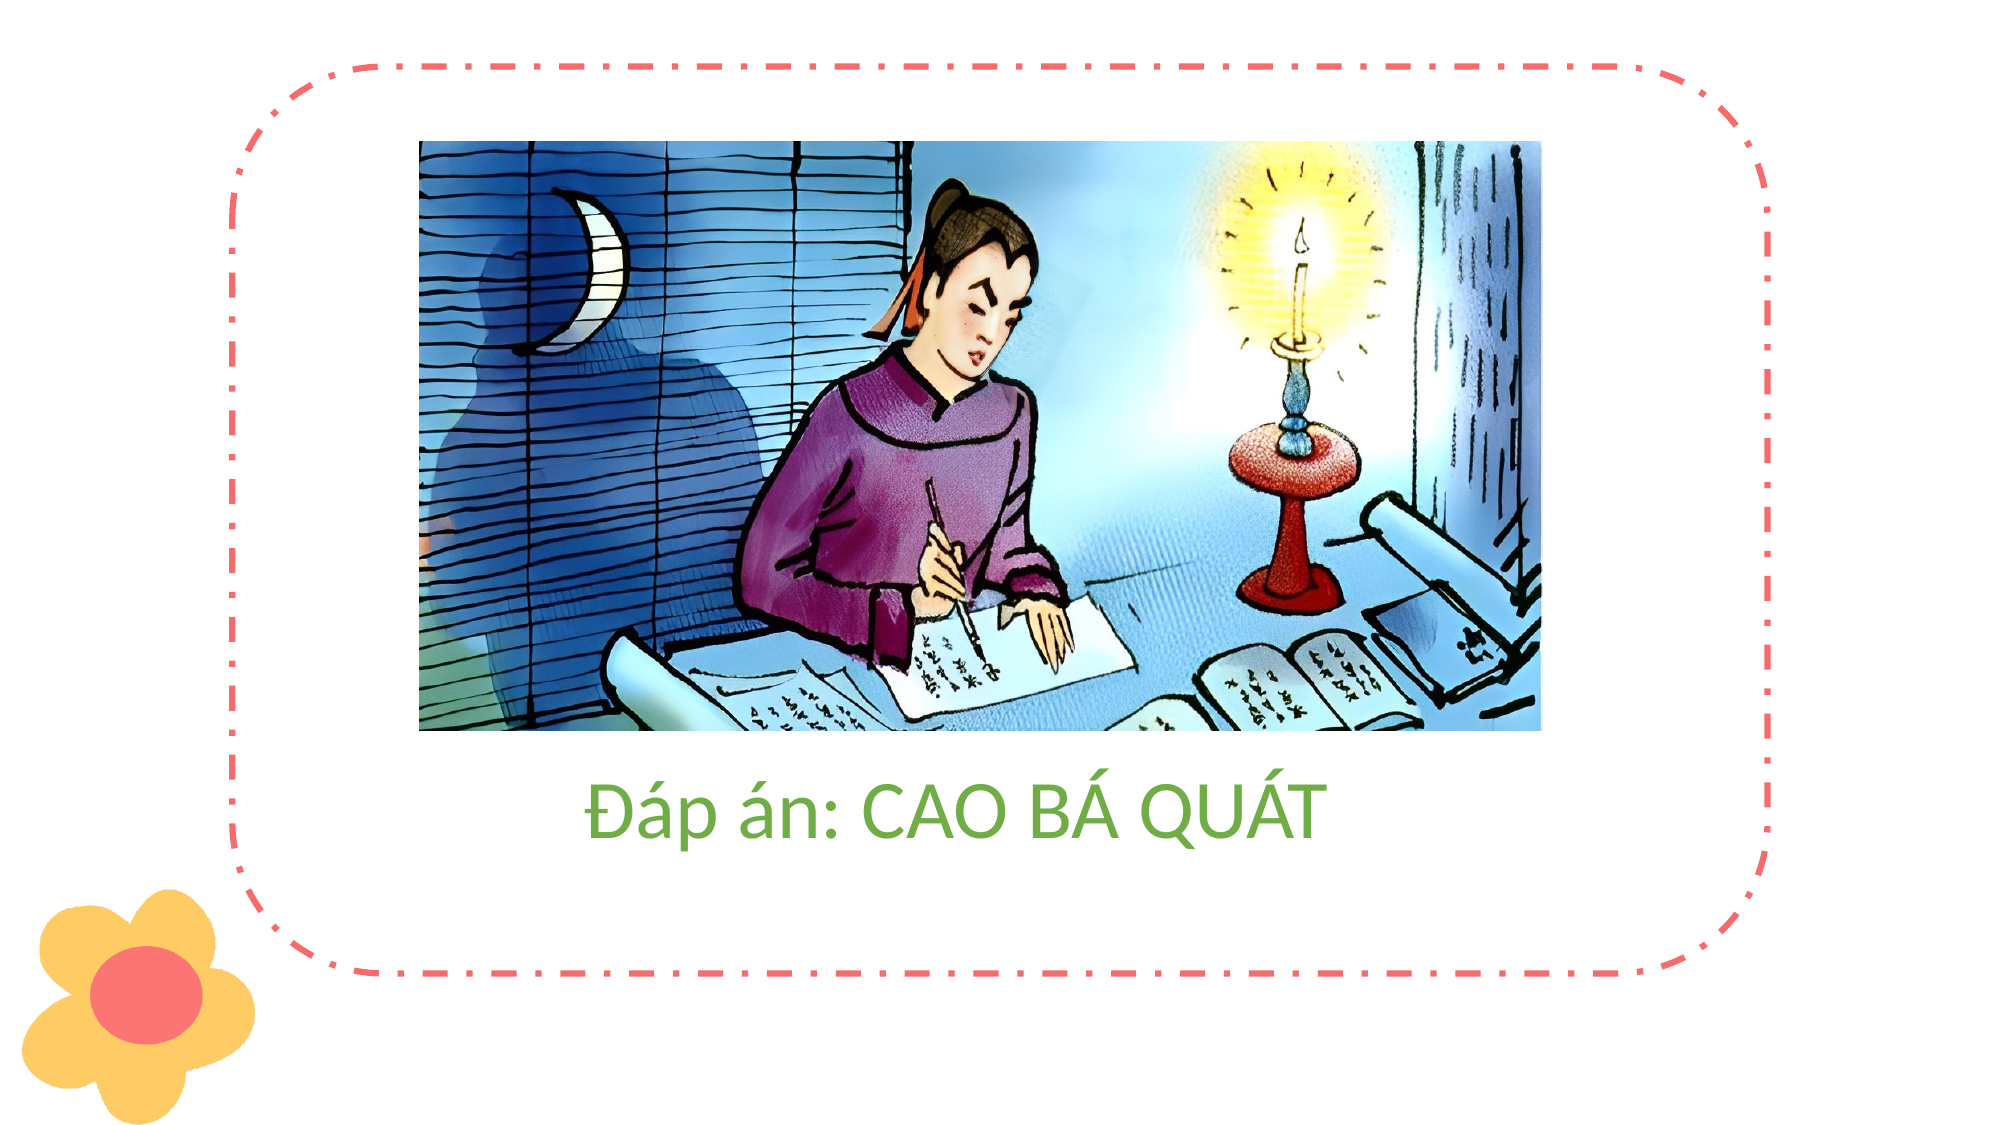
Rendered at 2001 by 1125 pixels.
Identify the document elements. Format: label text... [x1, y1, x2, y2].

picture [21, 887, 255, 1125]
picture [419, 141, 1543, 731]
text_box Đáp án: CAO BÁ QUÁT [568, 748, 1354, 863]
text_box [231, 65, 1769, 975]
